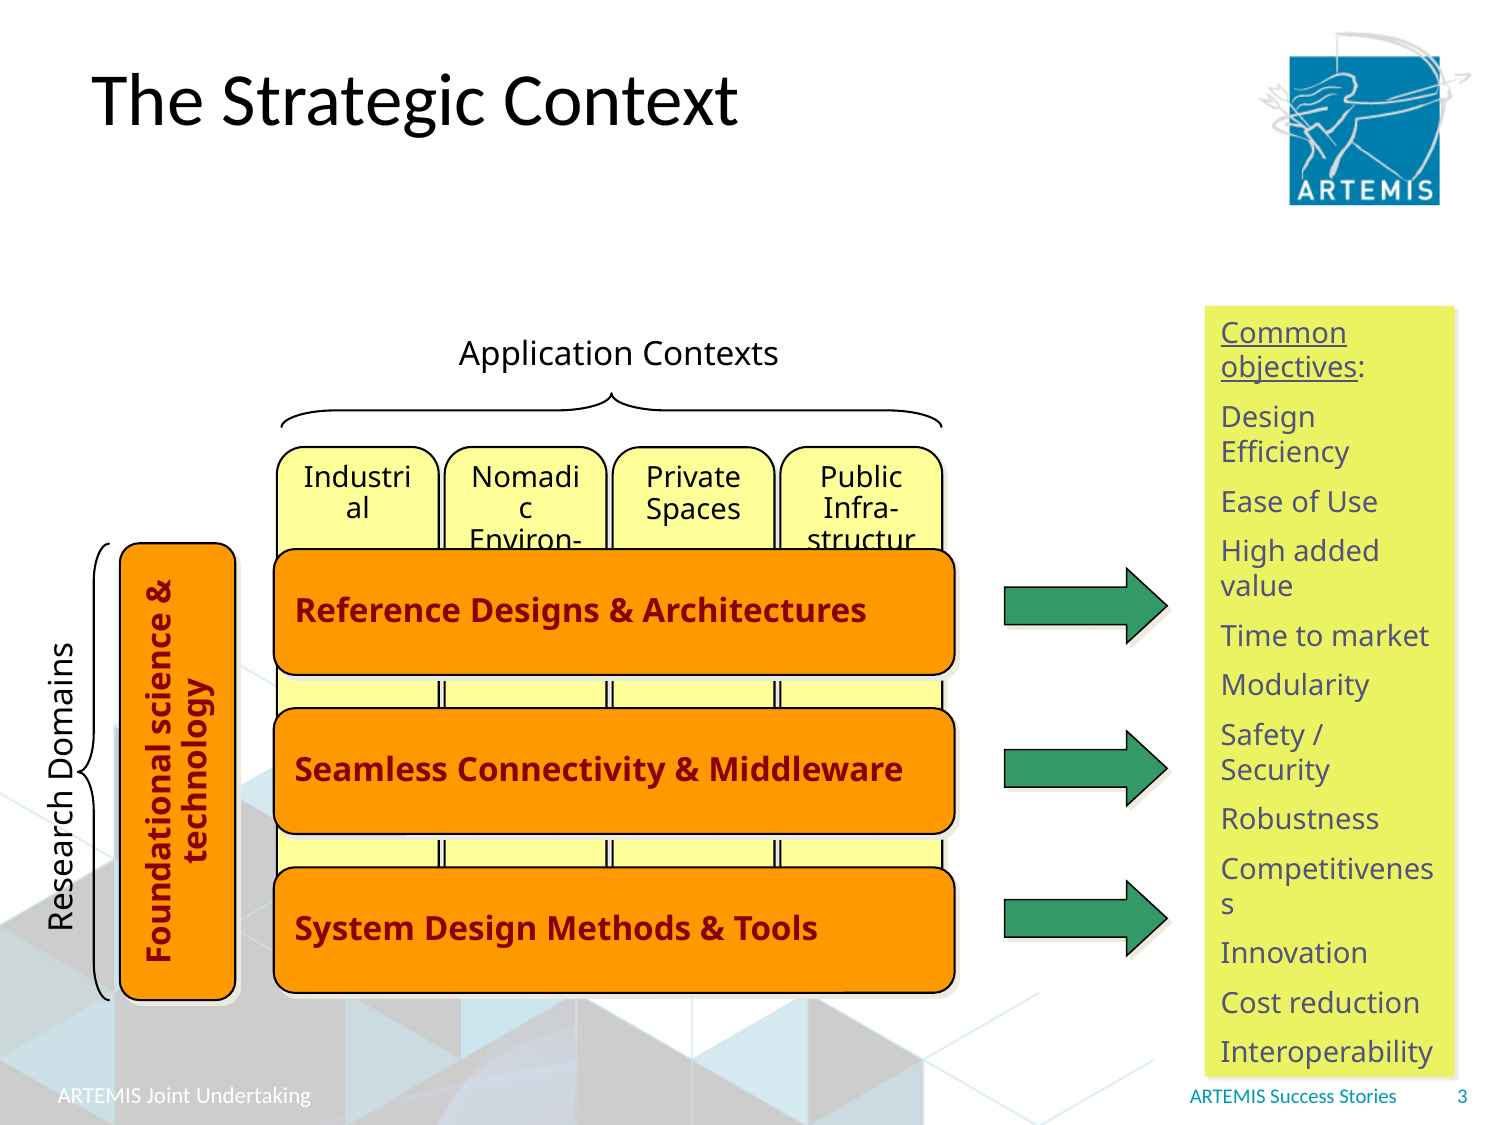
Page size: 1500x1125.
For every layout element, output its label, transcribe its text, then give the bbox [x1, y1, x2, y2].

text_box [35, 305, 1455, 1038]
title The Strategic Context [76, 42, 1258, 231]
picture [0, 1, 1500, 1125]
